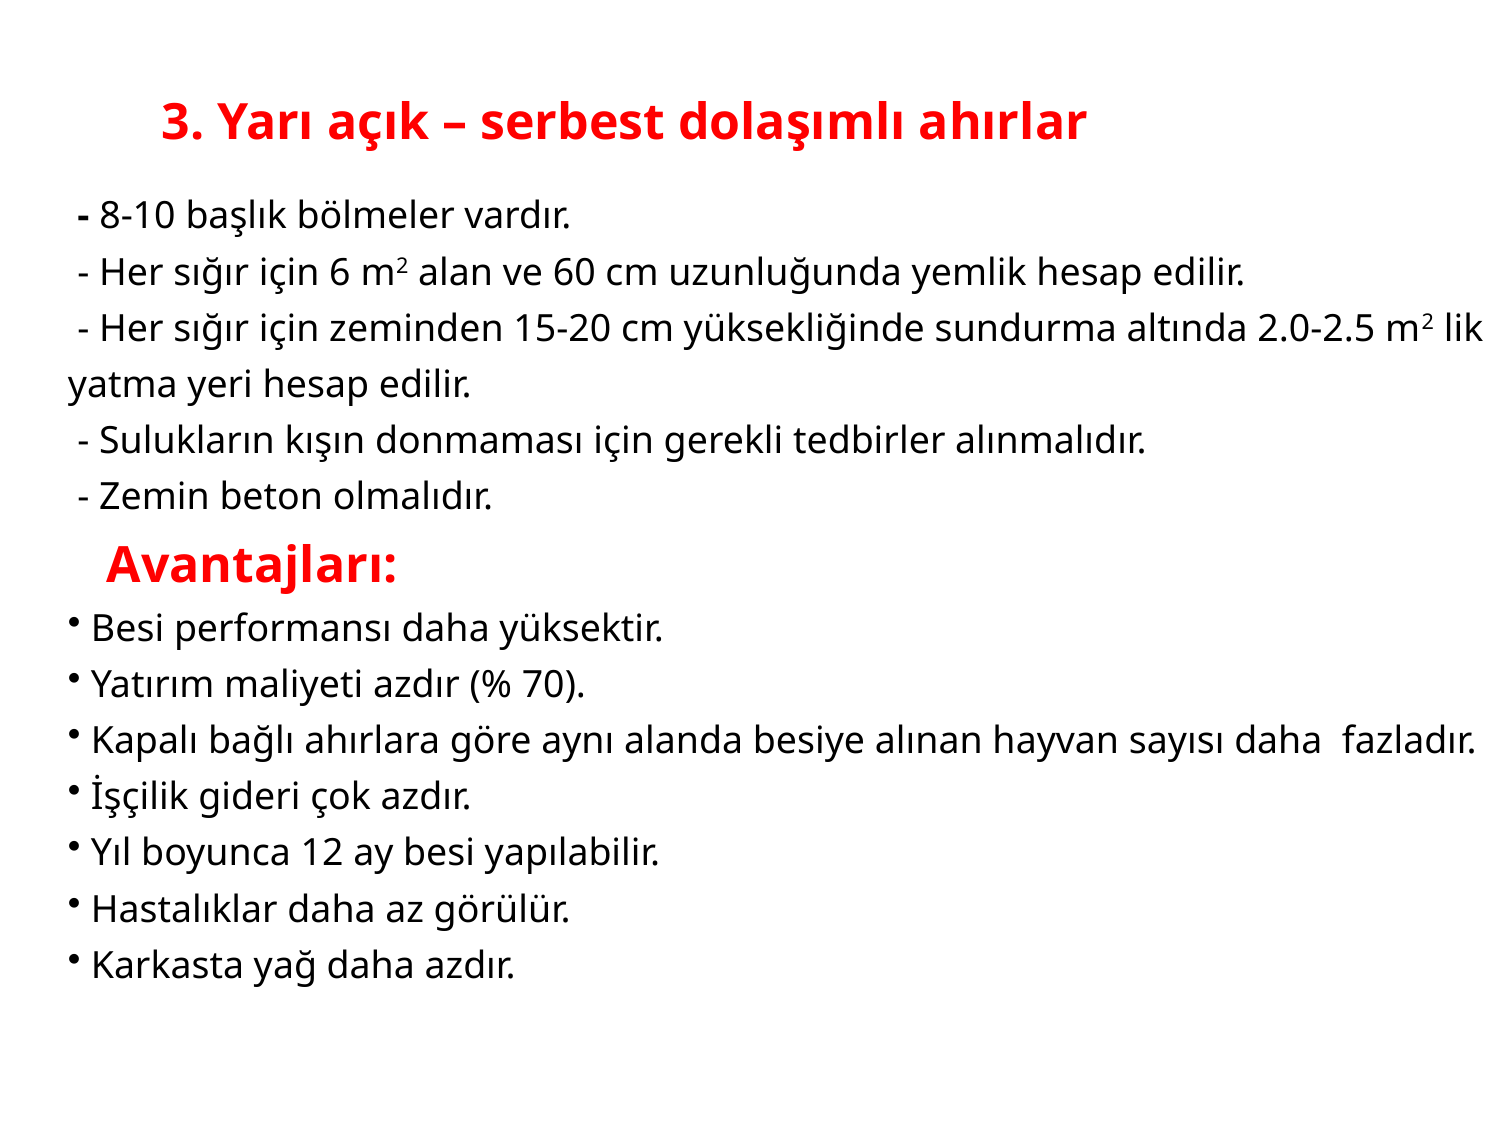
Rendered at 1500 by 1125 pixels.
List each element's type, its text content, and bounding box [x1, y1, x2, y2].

text_box 3. Yarı açık – serbest dolaşımlı ahırlar [146, 81, 1104, 157]
text_box - 8-10 başlık bölmeler vardır. - Her sığır için 6 m2 alan ve 60 cm uzunluğunda yemlik hesap edilir. - Her sığır için zeminden 15-20 cm yüksekliğinde sundurma altında 2.0-2.5 m2 lik yatma yeri hesap edilir. - Sulukların kışın donmaması için gerekli tedbirler alınmalıdır. - Zemin beton olmalıdır. Avantajları: Besi performansı daha yüksektir. Yatırım maliyeti azdır (% 70). Kapalı bağlı ahırlara göre aynı alanda besiye alınan hayvan sayısı daha fazladır. İşçilik gideri çok azdır. Yıl boyunca 12 ay besi yapılabilir. Hastalıklar daha az görülür. Karkasta yağ daha azdır. [53, 172, 1500, 994]
